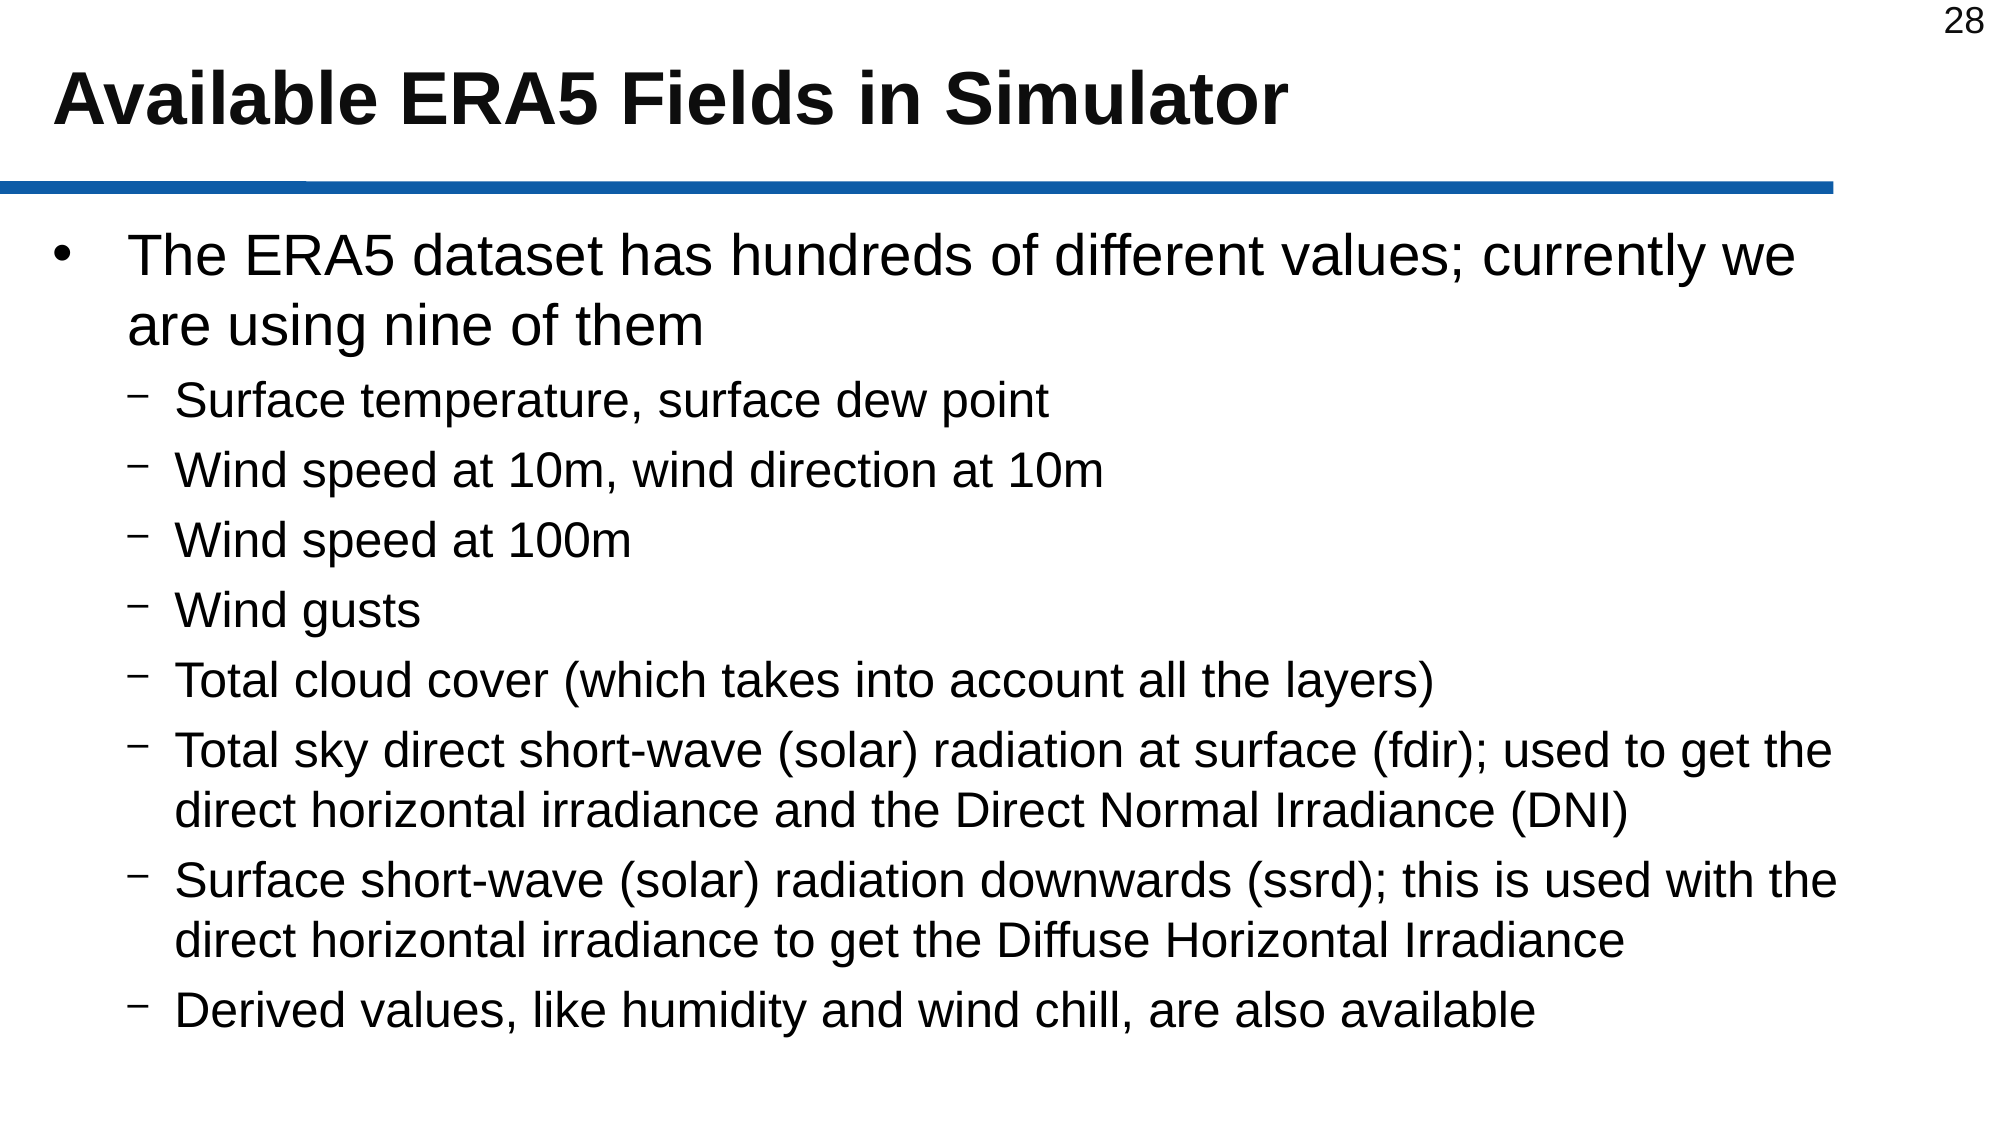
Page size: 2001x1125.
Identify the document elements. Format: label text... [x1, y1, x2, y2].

title Available ERA5 Fields in Simulator [37, 12, 1851, 188]
list The ERA5 dataset has hundreds of different values; currently we are using nine of them Surface temperature, surface dew point Wind speed at 10m, wind direction at 10m Wind speed at 100m Wind gusts Total cloud cover (which takes into account all the layers) Total sky direct short-wave (solar) radiation at surface (fdir); used to get the direct horizontal irradiance and the Direct Normal Irradiance (DNI) Surface short-wave (solar) radiation downwards (ssrd); this is used with the direct horizontal irradiance to get the Diffuse Horizontal Irradiance Derived values, like humidity and wind chill, are also available [37, 209, 1876, 1063]
